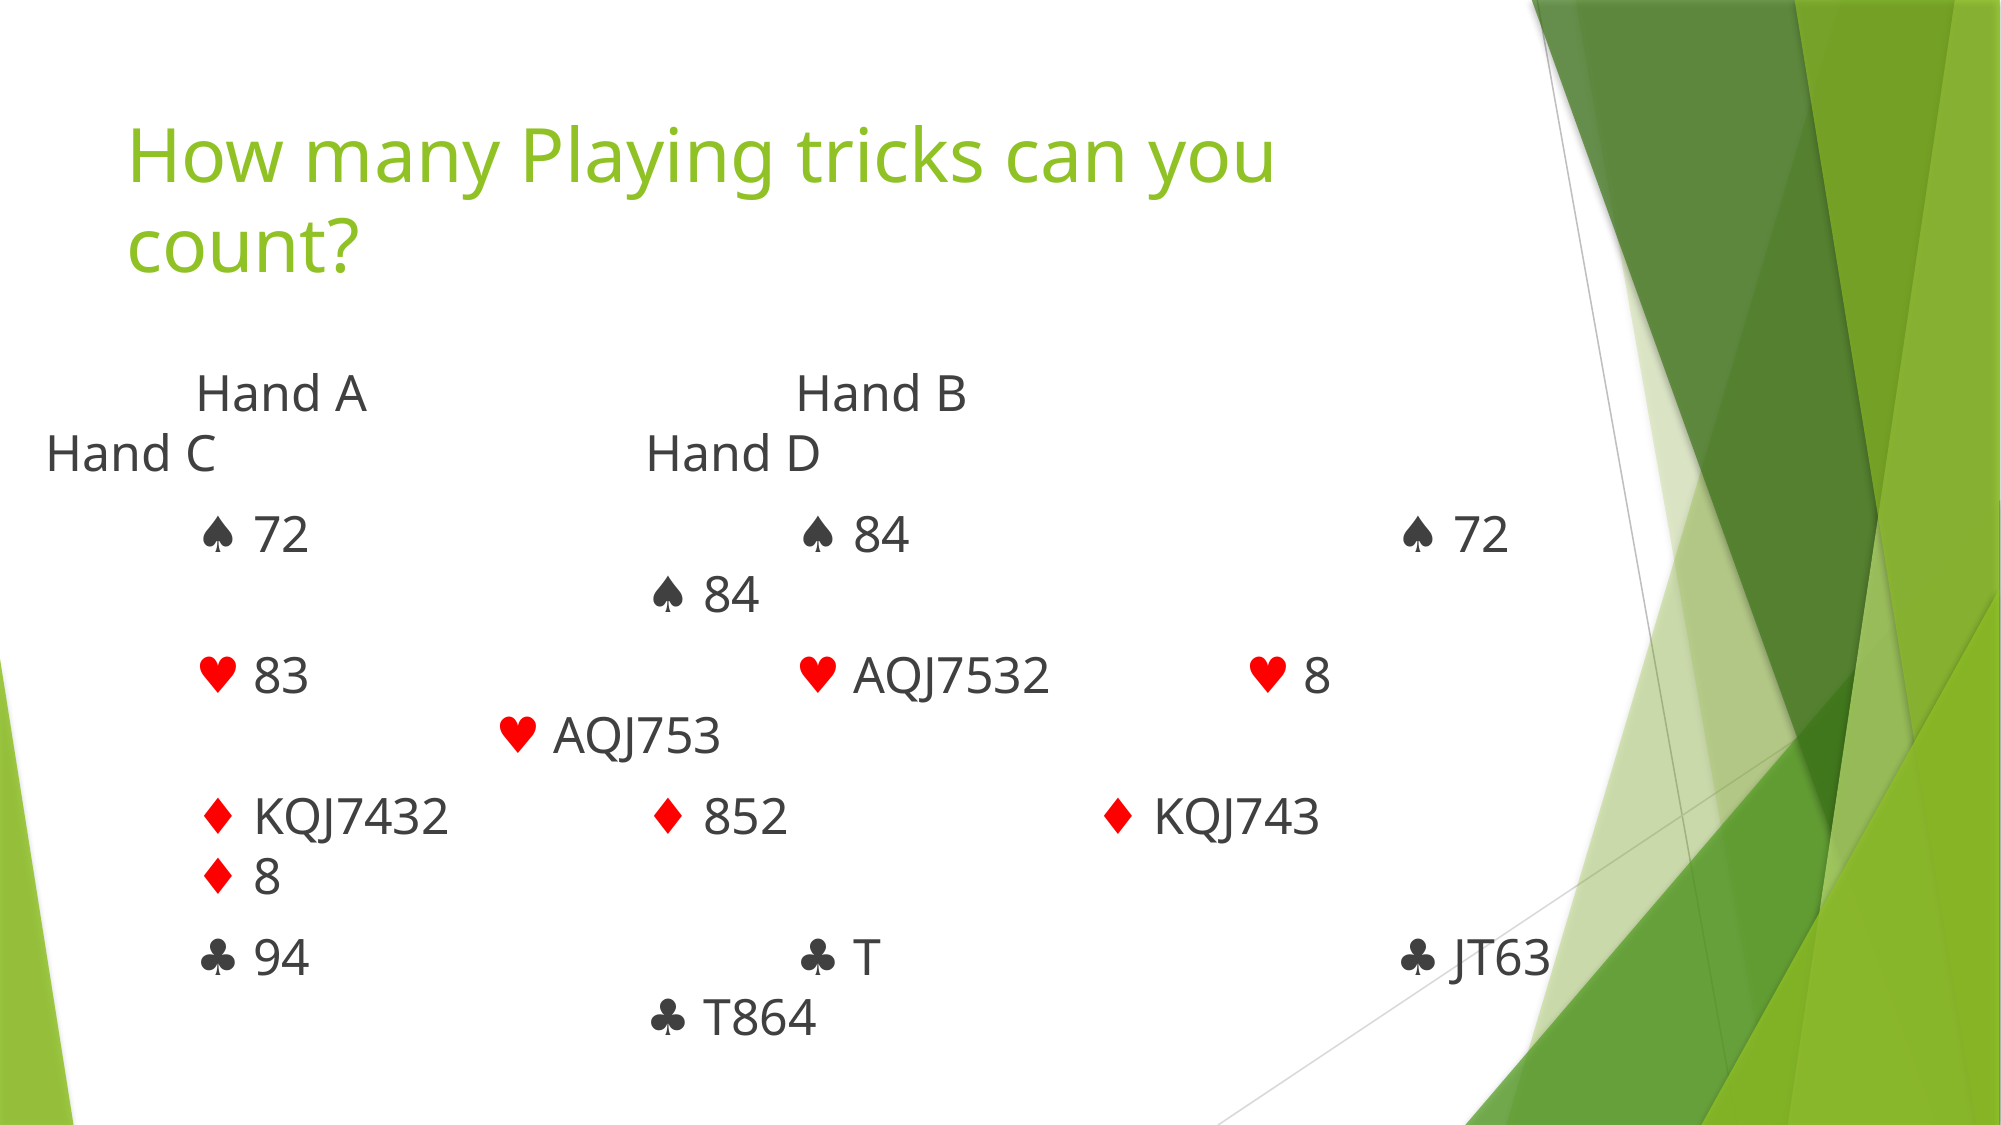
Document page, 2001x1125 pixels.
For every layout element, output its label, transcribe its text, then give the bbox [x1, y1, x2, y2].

list Hand A Hand B Hand C Hand D ♠ 72 ♠ 84 ♠ 72 ♠ 84 ♥ 83 ♥ AQJ7532 ♥ 8 ♥ AQJ753 ♦ KQJ7432 ♦ 852 ♦ KQJ743 ♦ 8 ♣ 94 ♣ T ♣ JT63 ♣ T864 [30, 354, 1621, 992]
title How many Playing tricks can you count? [111, 99, 1522, 317]
